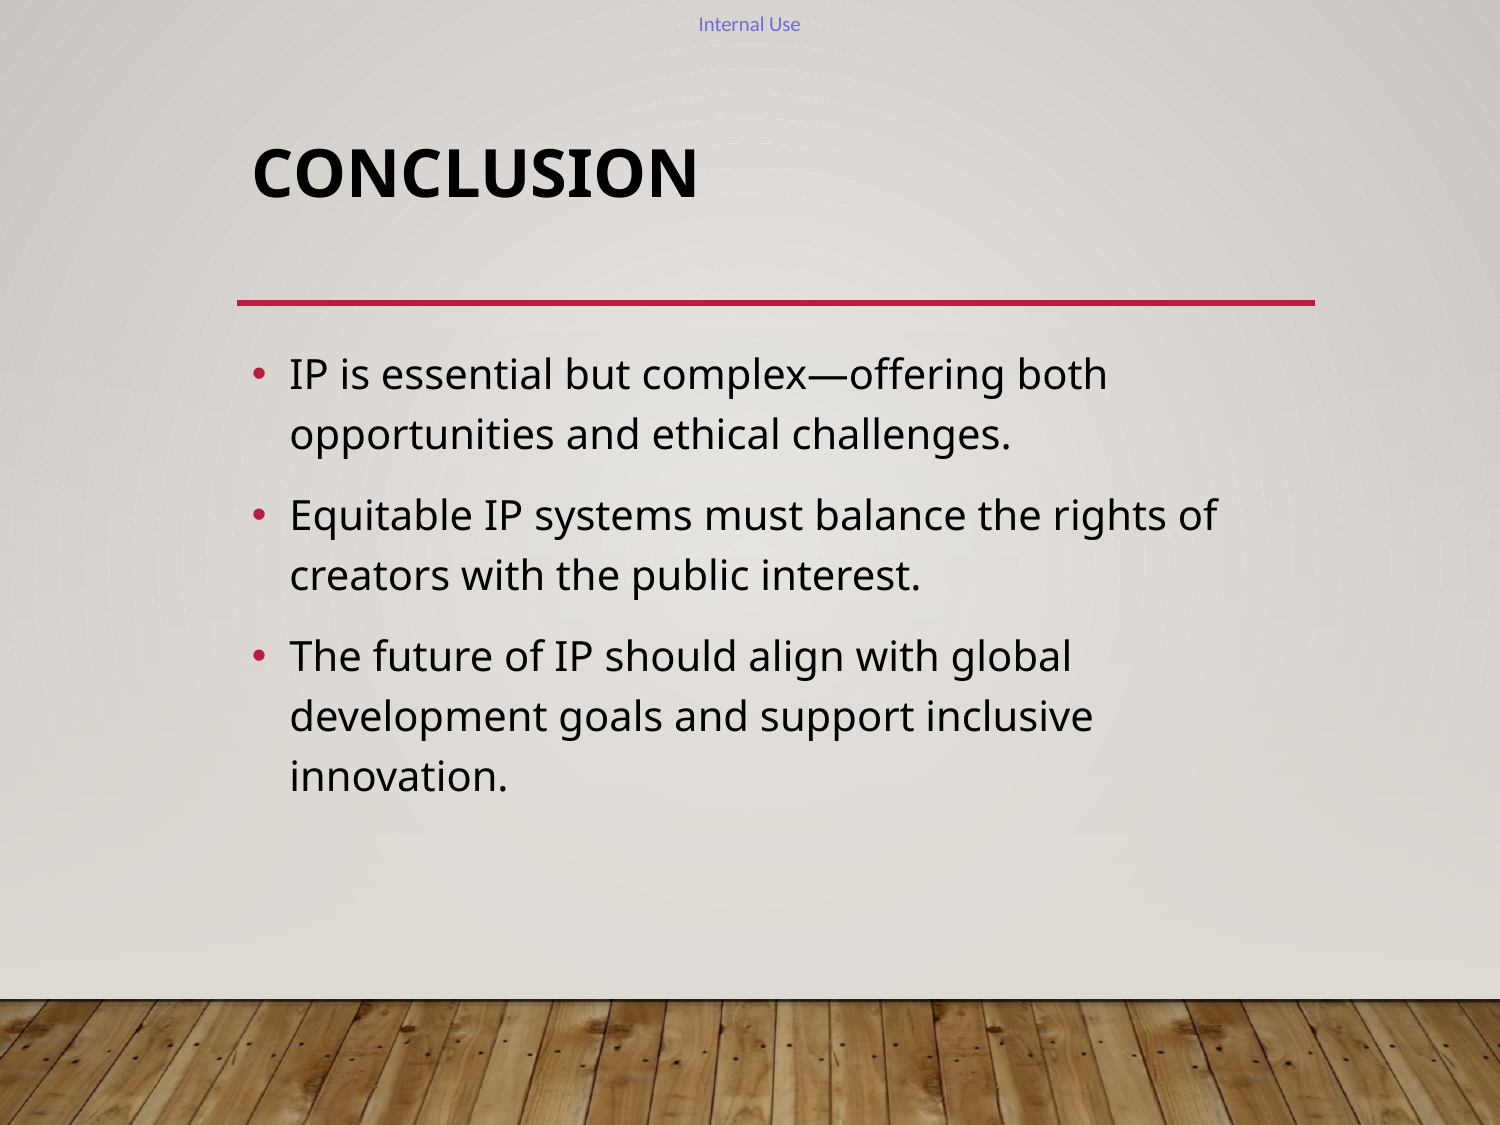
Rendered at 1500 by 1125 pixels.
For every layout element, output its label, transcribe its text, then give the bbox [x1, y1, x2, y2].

list IP is essential but complex—offering both opportunities and ethical challenges. Equitable IP systems must balance the rights of creators with the public interest. The future of IP should align with global development goals and support inclusive innovation. [236, 330, 1315, 897]
picture [0, 999, 1500, 1125]
title Conclusion [236, 131, 1315, 305]
